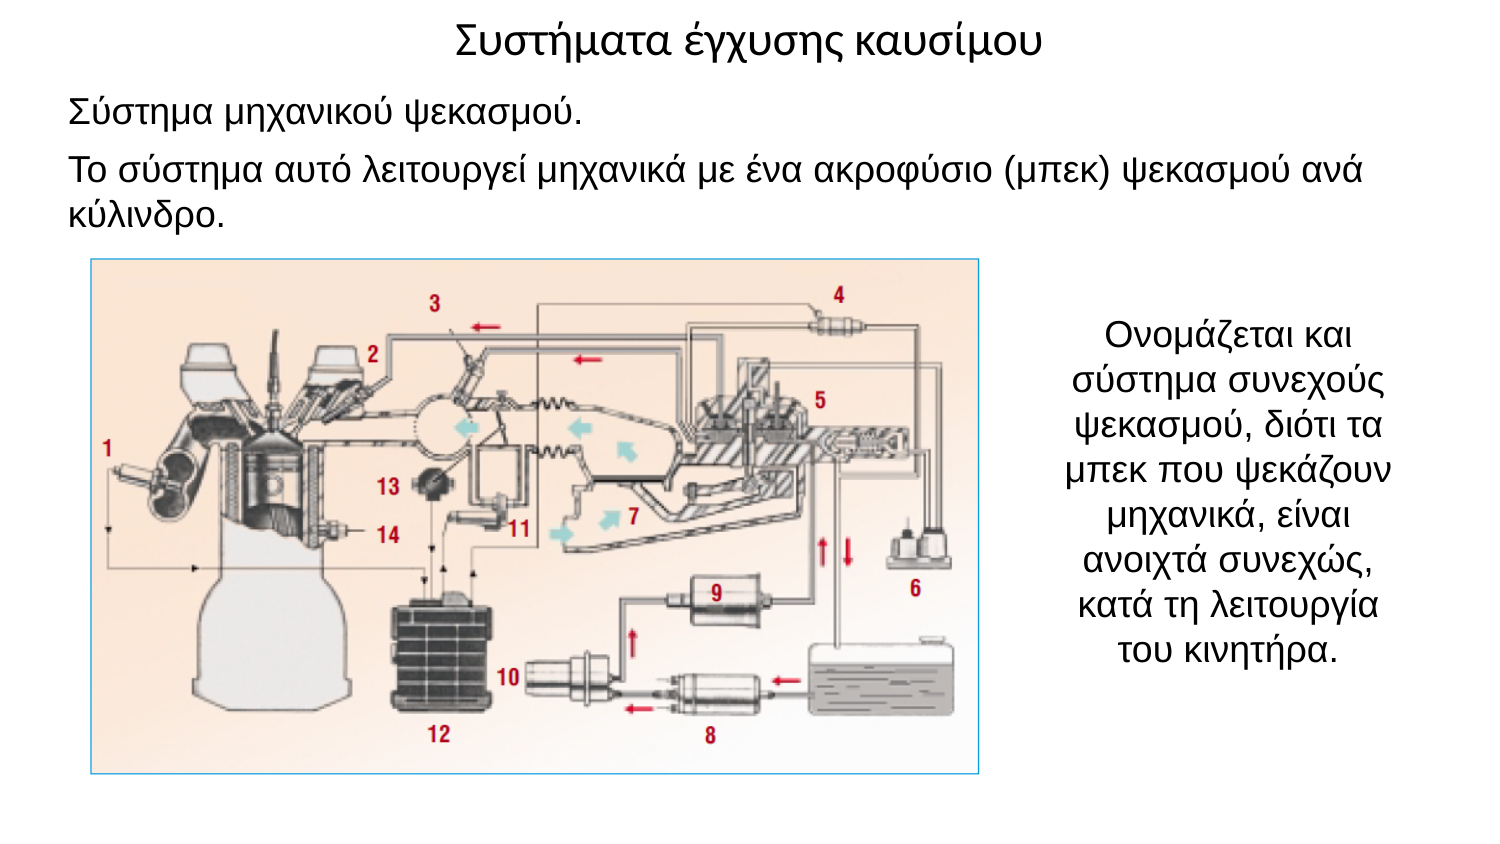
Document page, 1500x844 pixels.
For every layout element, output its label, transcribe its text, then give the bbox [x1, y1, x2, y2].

text_box Ονομάζεται και σύστημα συνεχούς ψεκασμού, διότι τα μπεκ που ψεκάζουν μηχανικά, είναι ανοιχτά συνεχώς, κατά τη λειτουργία του κινητήρα. [1033, 303, 1424, 678]
text_box Σύστημα μηχανικού ψεκασμού. Το σύστημα αυτό λειτουργεί μηχανικά με ένα ακροφύσιο (μπεκ) ψεκασμού ανά κύλινδρο. [53, 79, 1459, 243]
text_box Συστήματα έγχυσης καυσίμου [29, 0, 1471, 73]
picture [87, 255, 983, 777]
